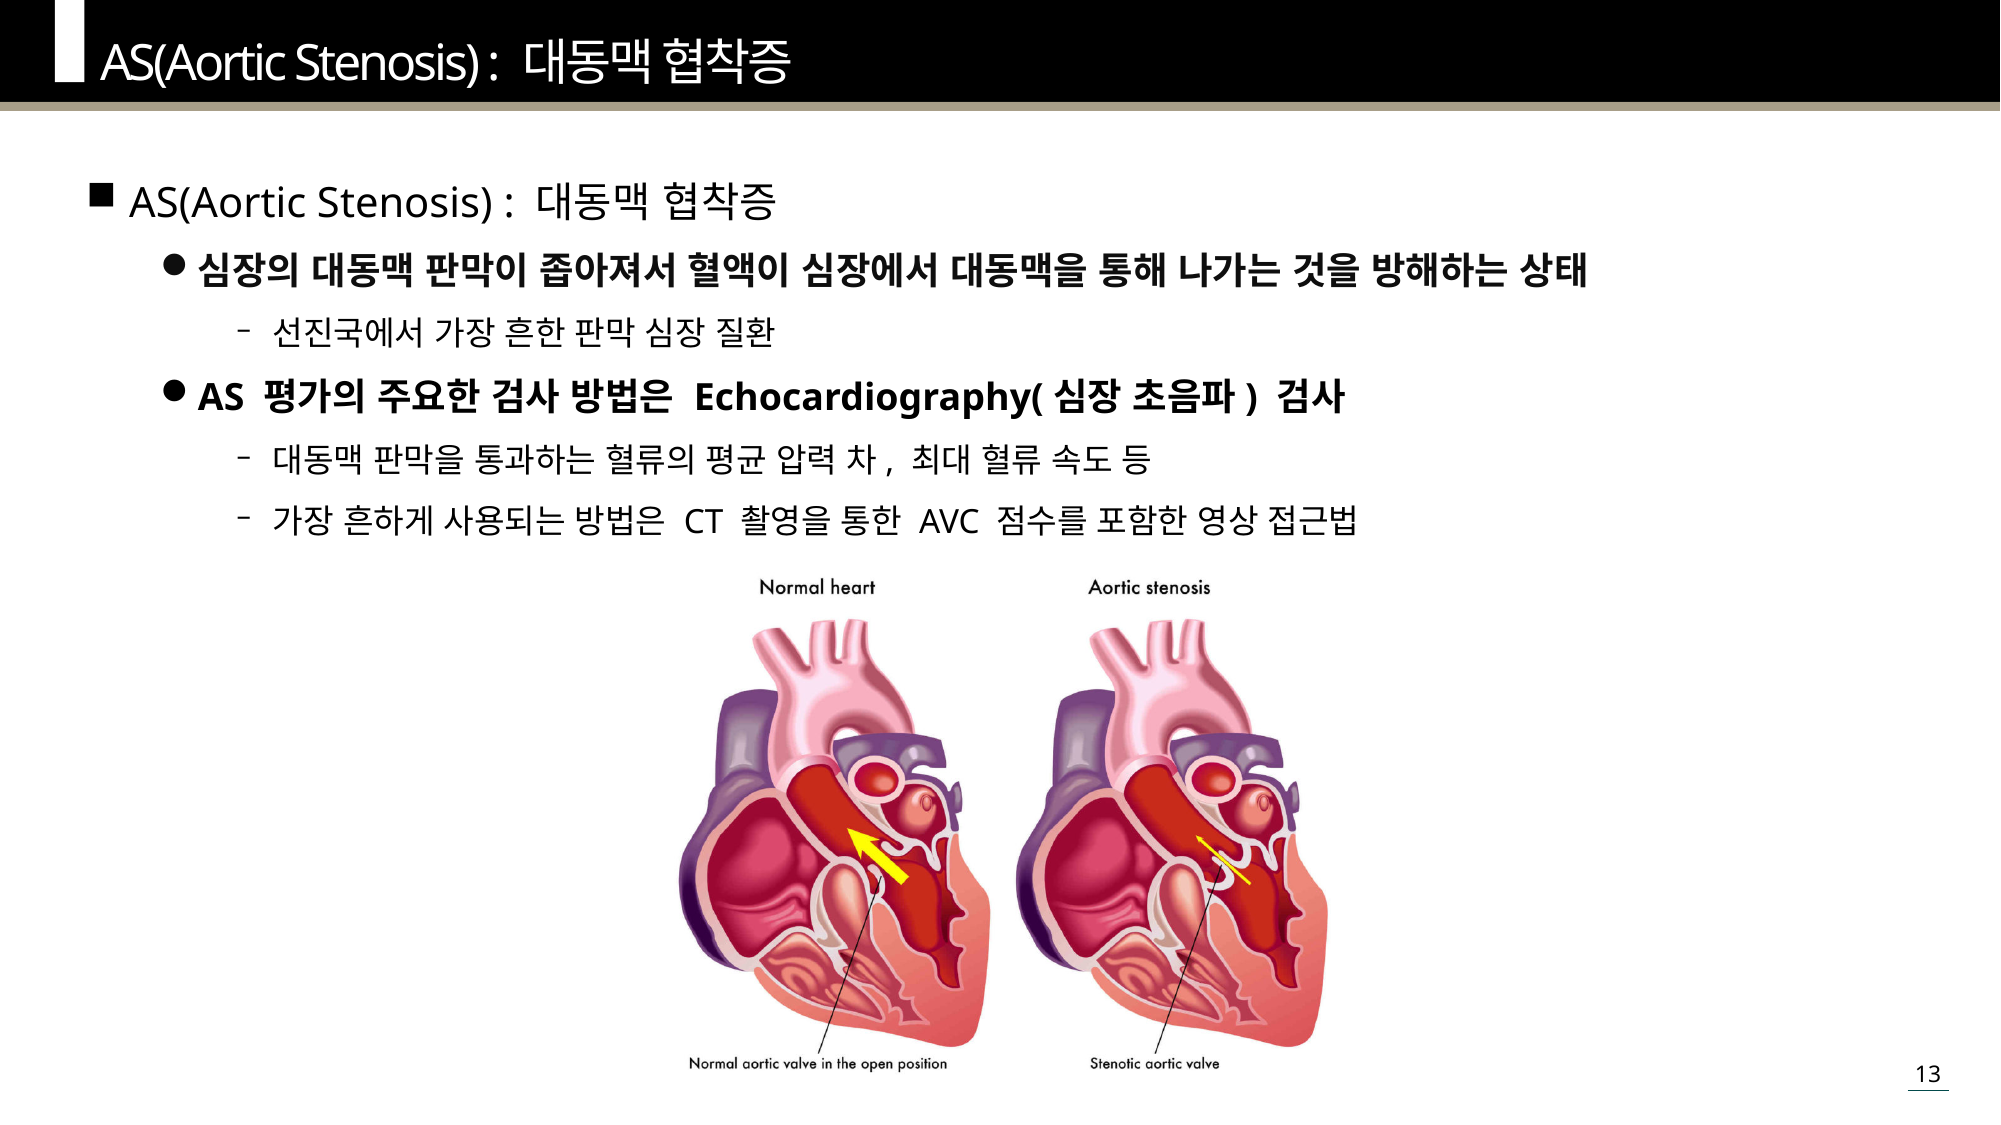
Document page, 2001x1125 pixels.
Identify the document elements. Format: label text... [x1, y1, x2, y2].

list AS(Aortic Stenosis) : 대동맥 협착증 심장의 대동맥 판막이 좁아져서 혈액이 심장에서 대동맥을 통해 나가는 것을 방해하는 상태 선진국에서 가장 흔한 판막 심장 질환 AS 평가의 주요한 검사 방법은 Echocardiography(심장 초음파) 검사 대동맥 판막을 통과하는 혈류의 평균 압력 차, 최대 혈류 속도 등 가장 흔하게 사용되는 방법은 CT 촬영을 통한 AVC 점수를 포함한 영상 접근법 [70, 168, 1931, 1035]
picture [0, 0, 2000, 111]
list AS(Aortic Stenosis) : 대동맥 협착증 [85, 0, 1946, 103]
picture [624, 537, 1376, 1101]
